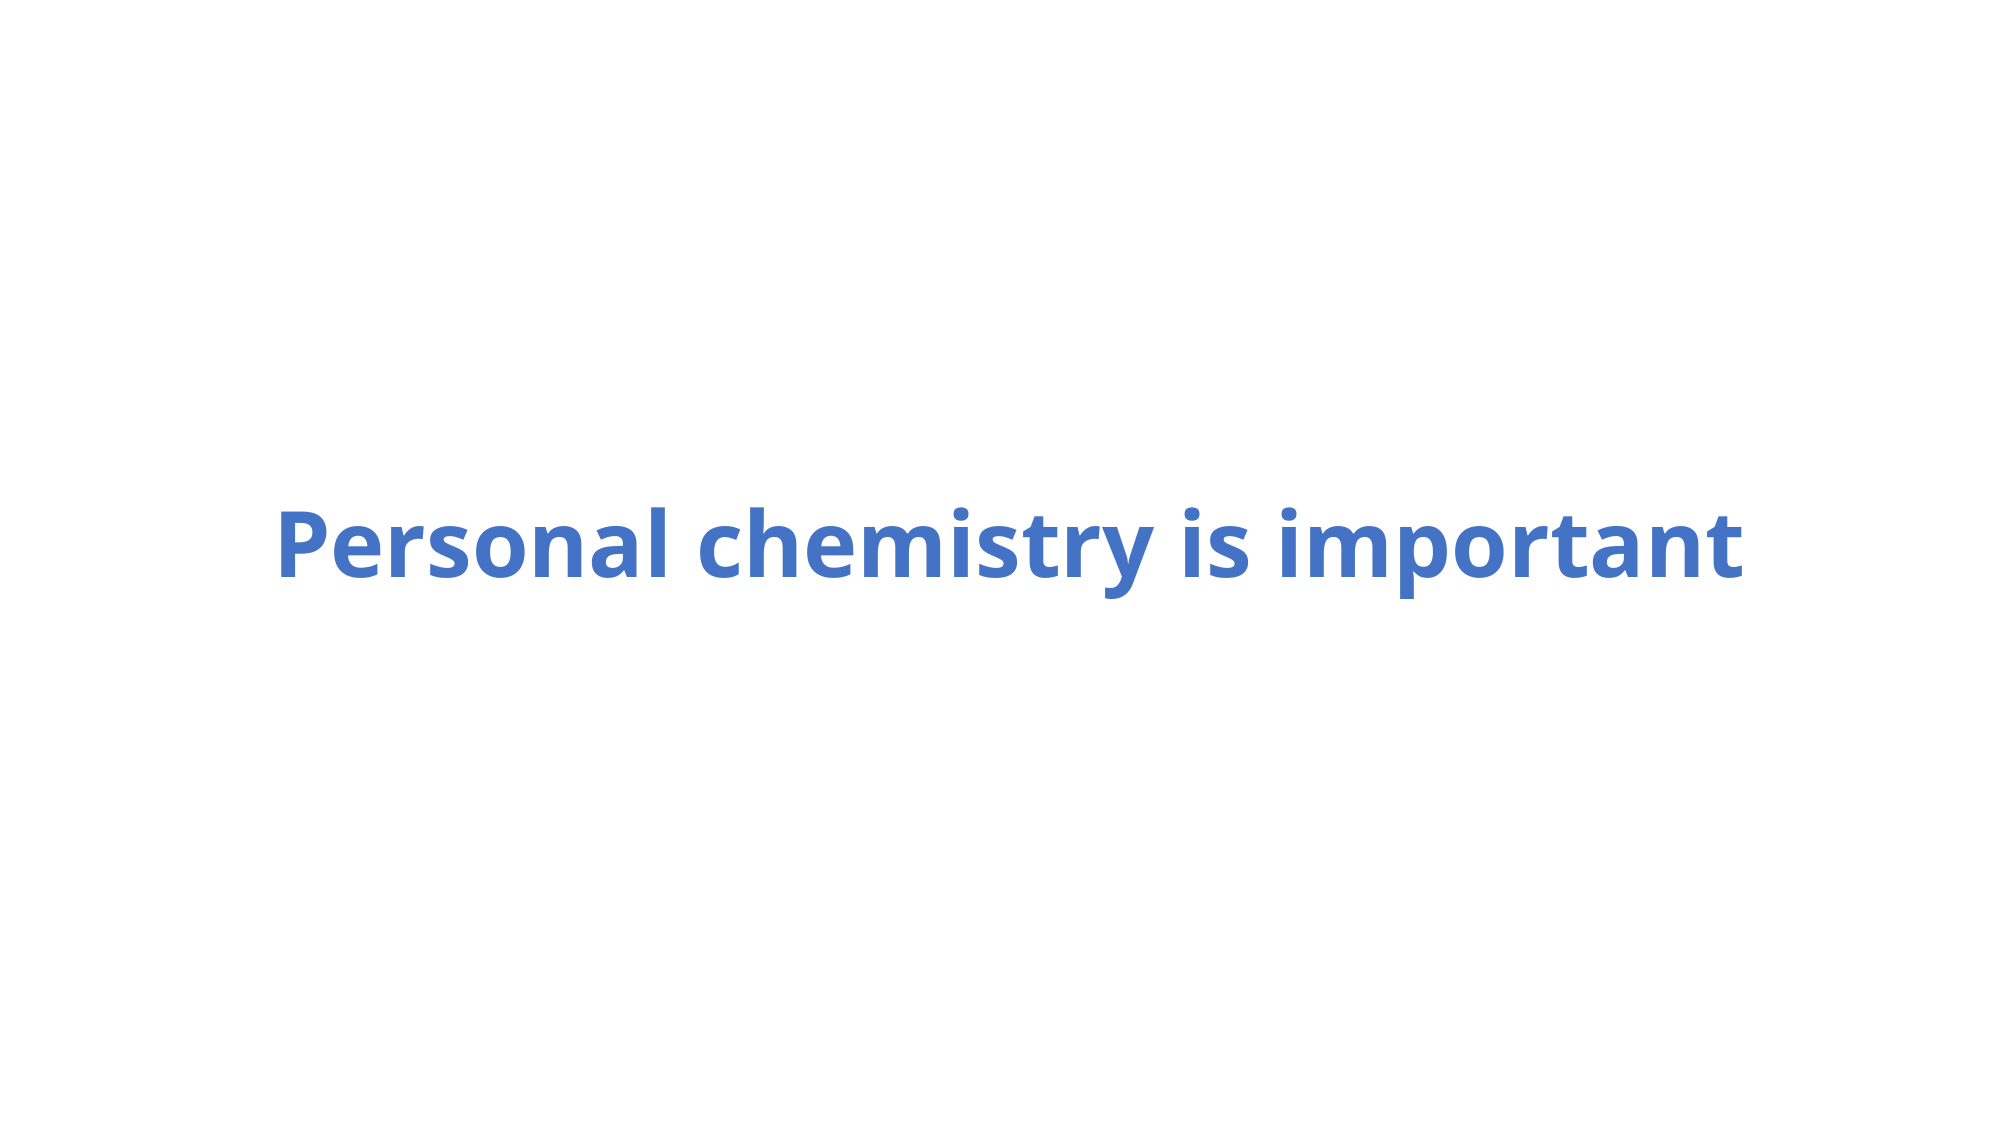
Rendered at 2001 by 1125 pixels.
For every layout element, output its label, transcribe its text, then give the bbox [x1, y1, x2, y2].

title Personal chemistry is important [159, 438, 1885, 657]
